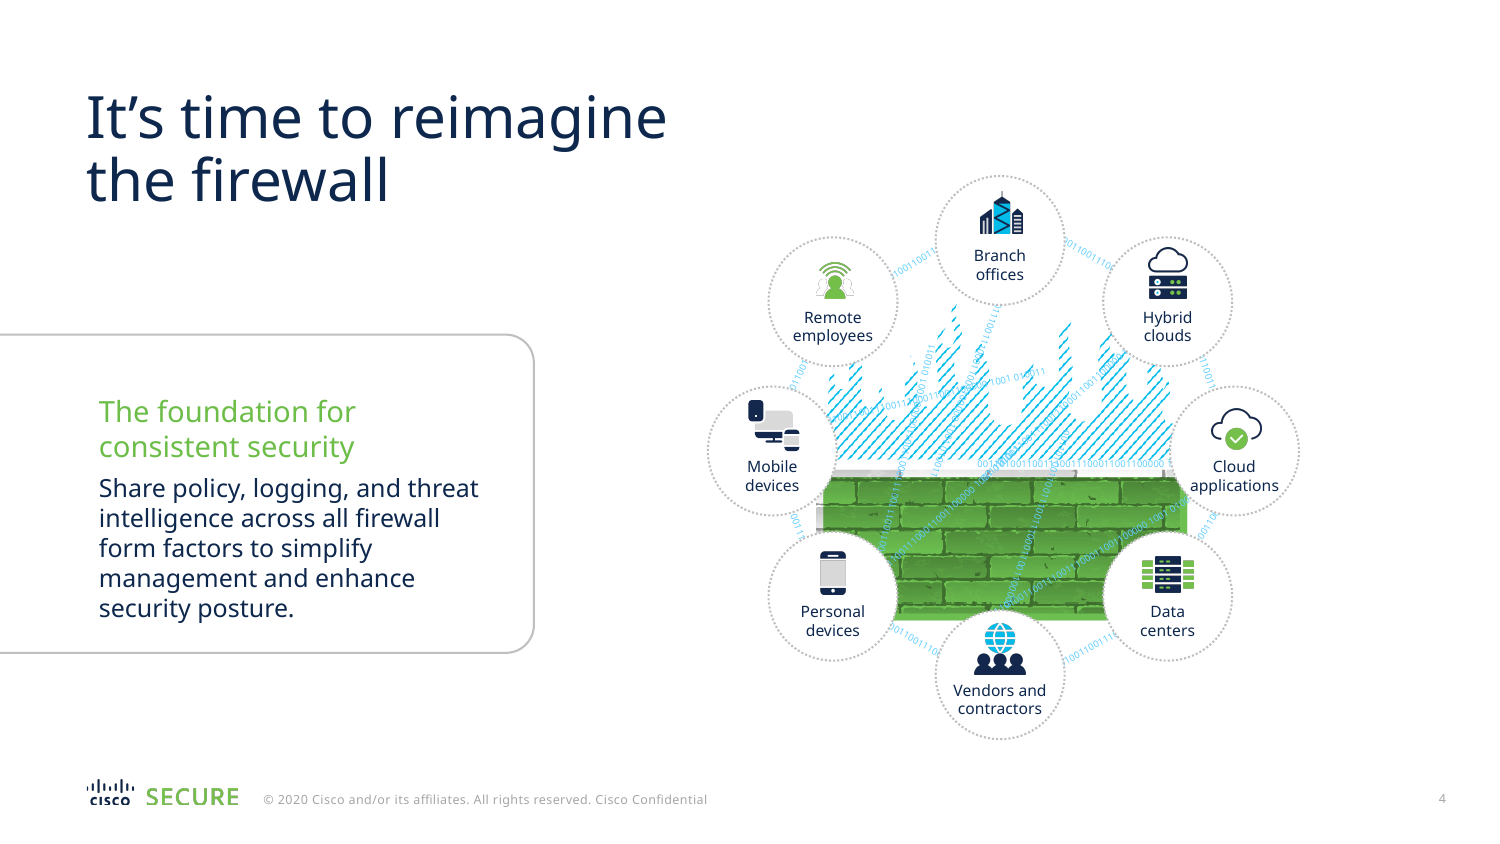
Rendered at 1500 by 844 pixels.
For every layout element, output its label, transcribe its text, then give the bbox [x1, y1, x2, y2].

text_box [1069, 194, 1262, 384]
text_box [707, 386, 838, 516]
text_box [1069, 524, 1262, 718]
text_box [1169, 386, 1300, 516]
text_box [1102, 237, 1233, 367]
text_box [724, 194, 930, 384]
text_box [770, 232, 1232, 679]
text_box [935, 609, 1065, 740]
text_box [0, 332, 537, 655]
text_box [768, 531, 898, 661]
title It’s time to reimagine the firewall [71, 80, 1441, 176]
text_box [768, 237, 898, 367]
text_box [1102, 531, 1233, 661]
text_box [724, 524, 930, 718]
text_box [935, 175, 1065, 306]
